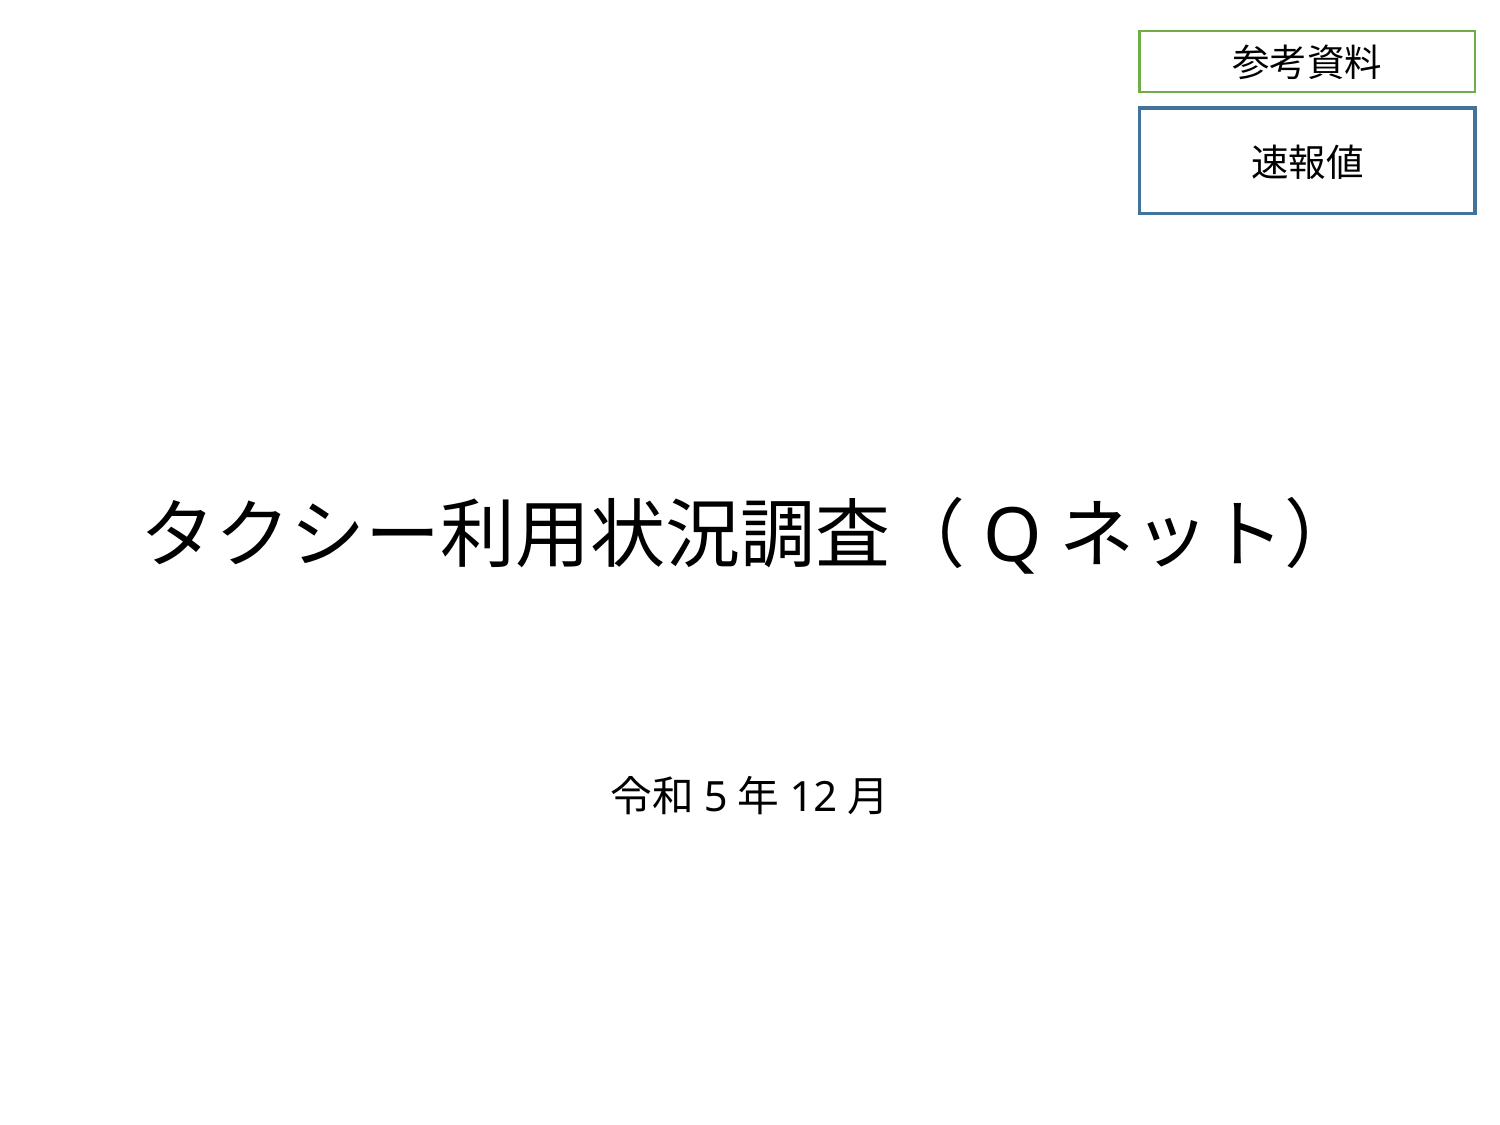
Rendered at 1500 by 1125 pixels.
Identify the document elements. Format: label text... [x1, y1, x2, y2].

text_box 参考資料 [1138, 30, 1476, 93]
text_box タクシー利用状況調査（Qネット） [0, 478, 1500, 584]
text_box 速報値 [1138, 107, 1476, 215]
text_box 令和5年12月 [0, 762, 1500, 827]
